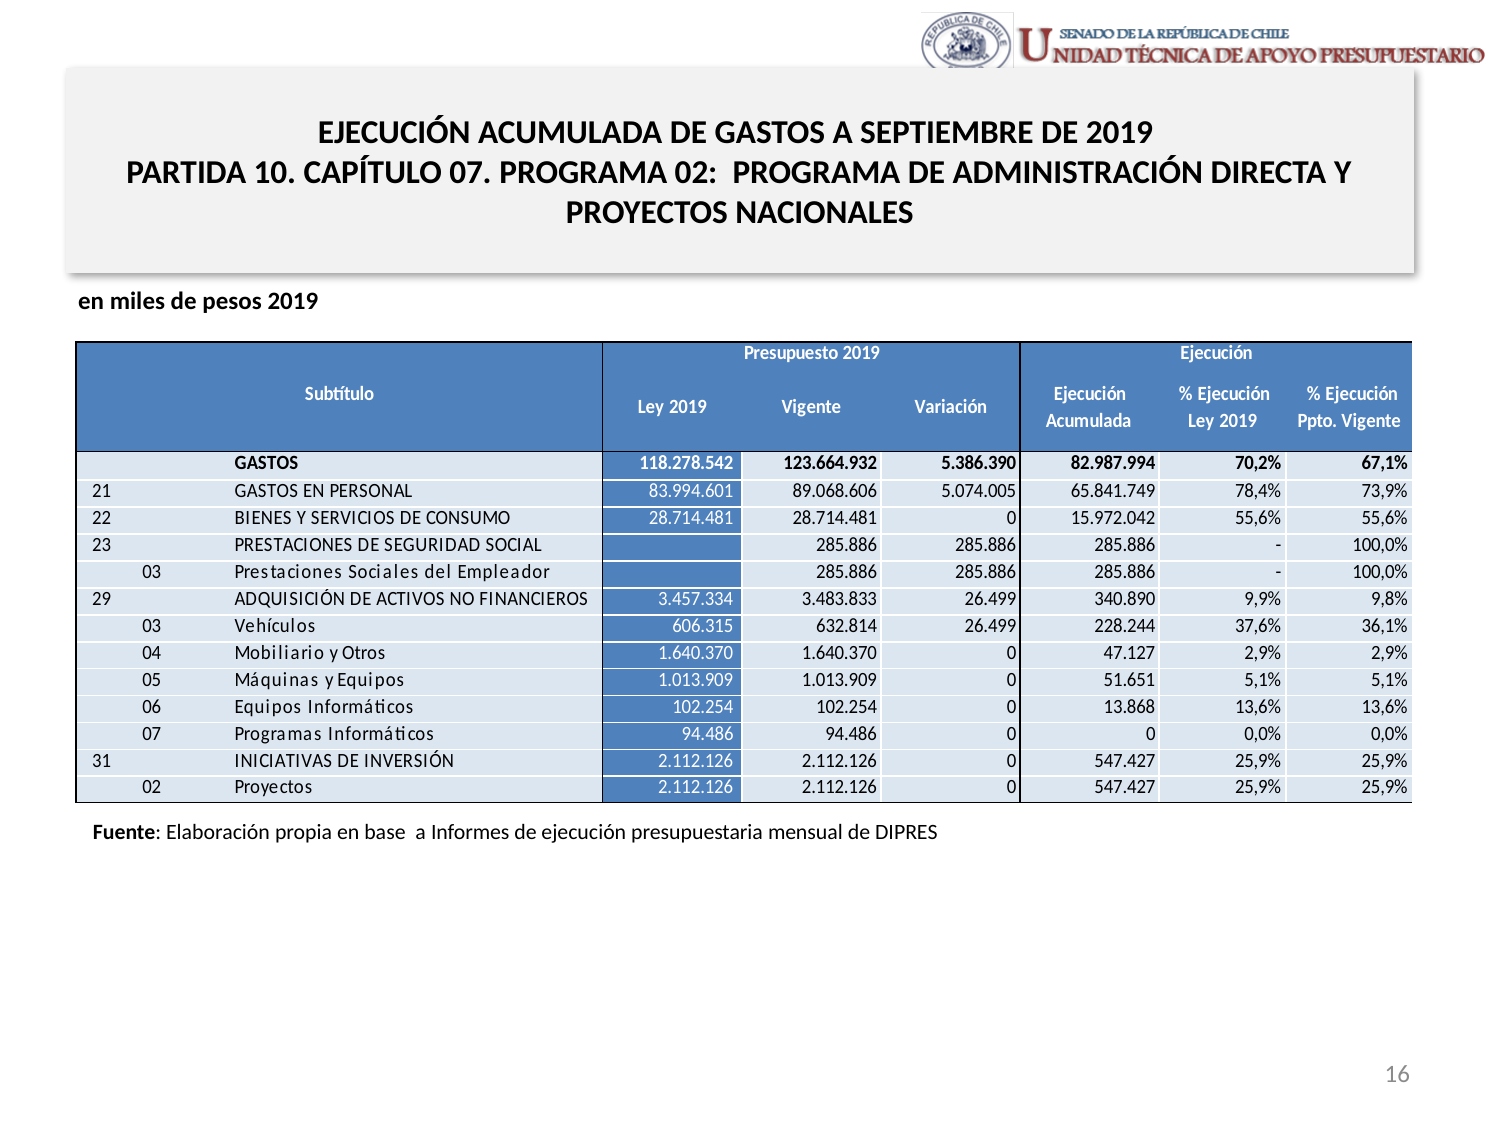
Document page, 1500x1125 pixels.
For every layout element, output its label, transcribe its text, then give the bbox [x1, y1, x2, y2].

text_box en miles de pesos 2019 [63, 277, 1414, 329]
slide_number 16 [1074, 1042, 1425, 1103]
picture [74, 341, 1414, 805]
picture [921, 1, 1500, 115]
title EJECUCIÓN ACUMULADA DE GASTOS A SEPTIEMBRE DE 2019 PARTIDA 10. CAPÍTULO 07. PROGRAMA 02: PROGRAMA DE ADMINISTRACIÓN DIRECTA Y PROYECTOS NACIONALES [66, 68, 1414, 273]
footer Fuente: Elaboración propia en base a Informes de ejecución presupuestaria mensual de DIPRES [78, 810, 1458, 862]
